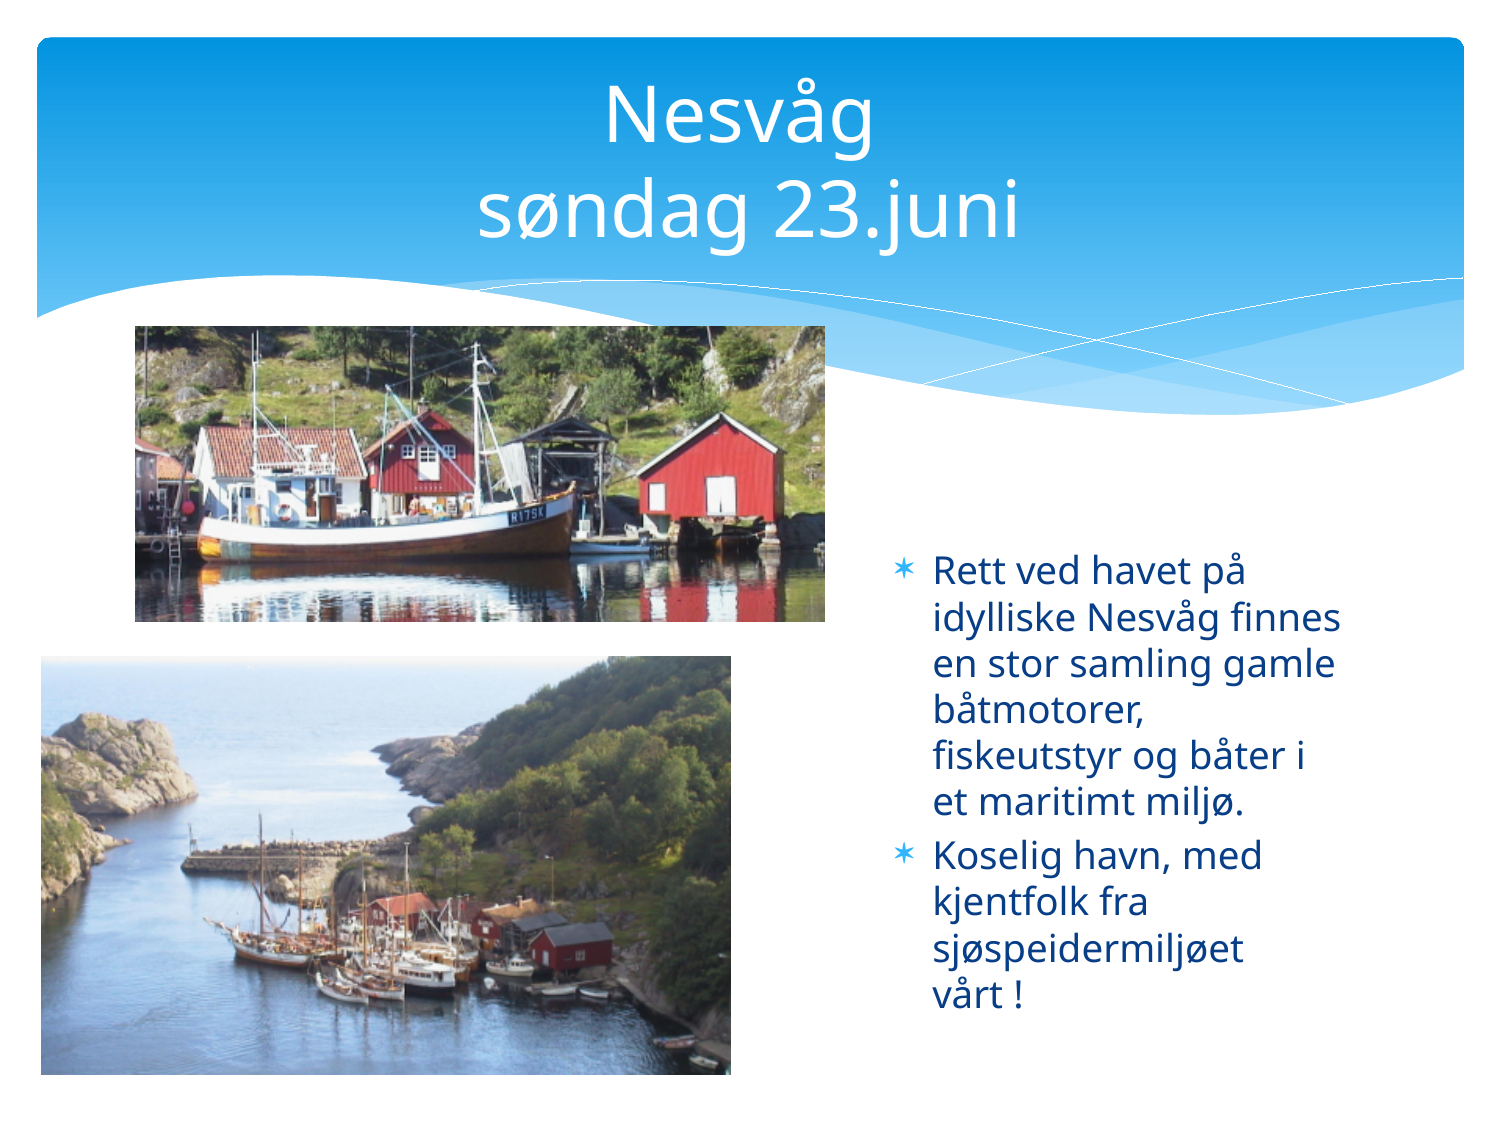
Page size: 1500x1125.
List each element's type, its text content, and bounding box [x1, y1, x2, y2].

title Nesvåg søndag 23.juni [75, 55, 1425, 261]
list Rett ved havet på idylliske Nesvåg finnes en stor samling gamle båtmotorer, fiskeutstyr og båter i et maritimt miljø. Koselig havn, med kjentfolk fra sjøspeidermiljøet vårt ! [879, 538, 1359, 1059]
picture [135, 325, 825, 622]
picture [41, 656, 731, 1075]
